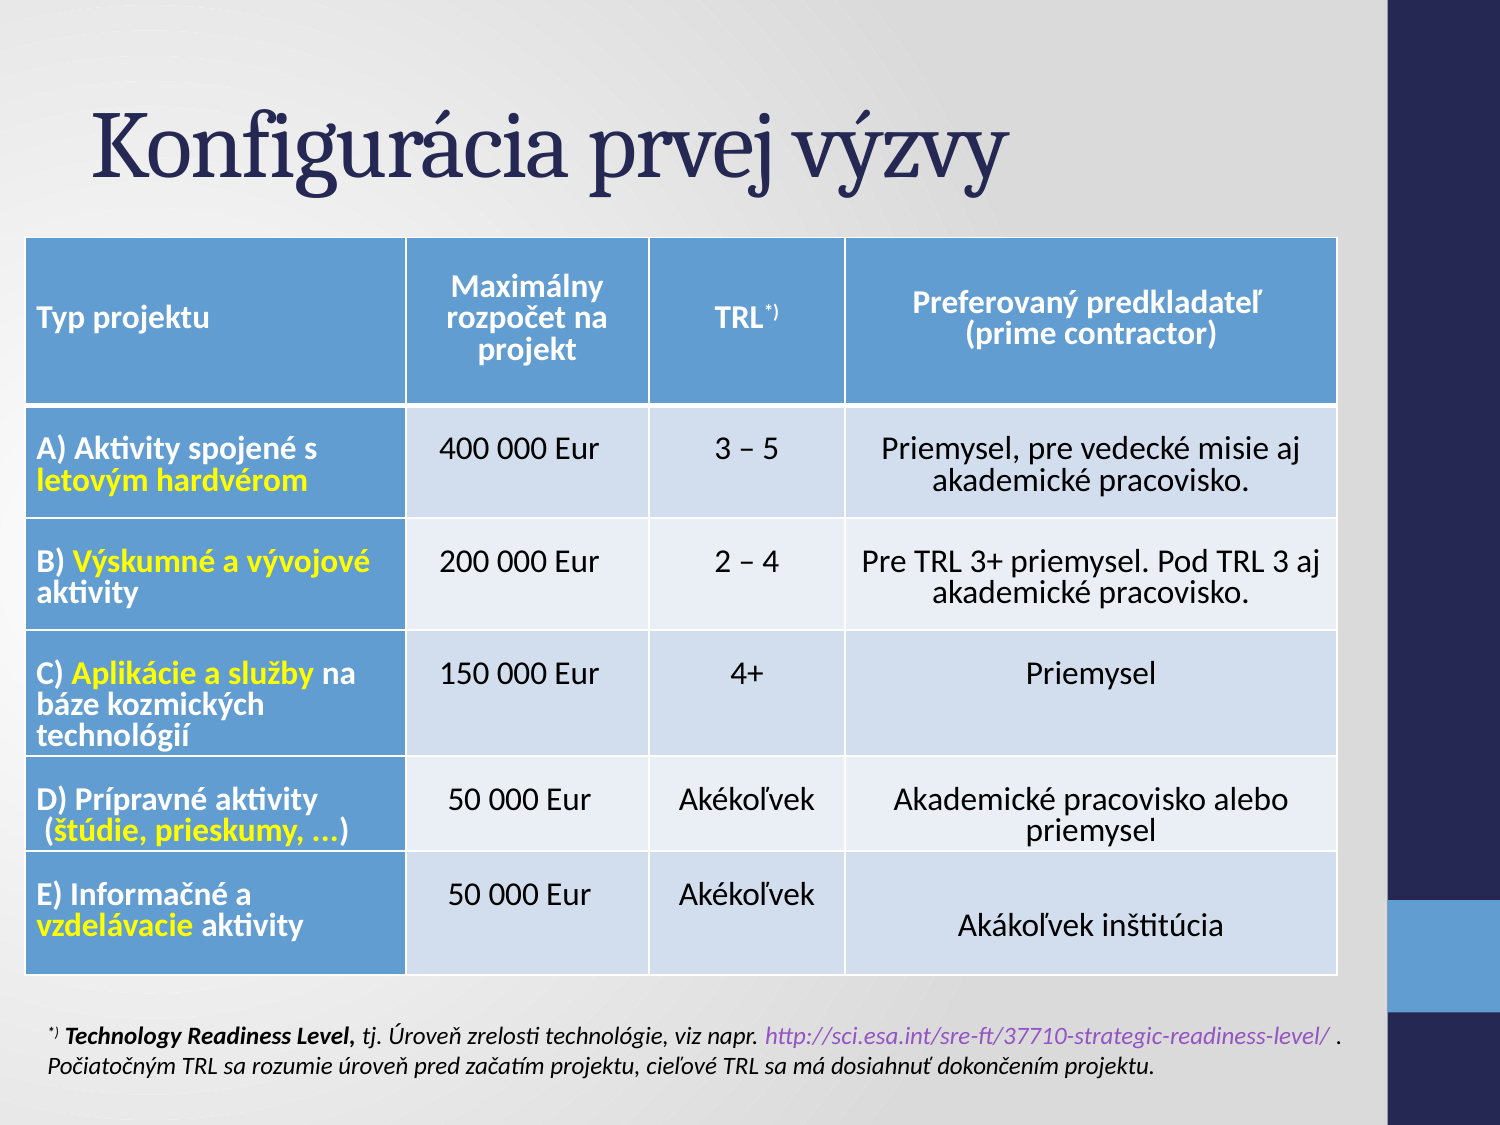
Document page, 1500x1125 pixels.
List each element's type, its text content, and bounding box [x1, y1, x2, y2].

table_header Typ projektu [26, 238, 405, 403]
title Konfigurácia prvej výzvy [75, 45, 1325, 233]
table_header Preferovaný predkladateľ (prime contractor) [846, 238, 1336, 403]
table_cell 400 000 Eur [407, 408, 648, 517]
table_cell 4+ [650, 631, 844, 755]
table_cell D) Prípravné aktivity (štúdie, prieskumy, ...) [26, 757, 405, 850]
table_cell Akademické pracovisko alebo priemysel [846, 757, 1336, 850]
table_cell Akákoľvek inštitúcia [846, 852, 1336, 974]
table_cell A) Aktivity spojené s letovým hardvérom [26, 408, 405, 517]
table_cell Pre TRL 3+ priemysel. Pod TRL 3 aj akademické pracovisko. [846, 519, 1336, 629]
table_cell B) Výskumné a vývojové aktivity [26, 519, 405, 629]
table_cell 2 – 4 [650, 519, 844, 629]
table_cell 150 000 Eur [407, 631, 648, 755]
table_cell Akékoľvek [650, 757, 844, 850]
table_cell 200 000 Eur [407, 519, 648, 629]
table_cell Priemysel [846, 631, 1336, 755]
table_cell 50 000 Eur [407, 757, 648, 850]
table_cell Akékoľvek [650, 852, 844, 974]
table_cell 50 000 Eur [407, 852, 648, 974]
text_box [957, 398, 988, 504]
table_cell C) Aplikácie a služby na báze kozmických technológií [26, 631, 405, 755]
table_header TRL*) [650, 238, 844, 403]
table_cell 3 – 5 [650, 408, 844, 517]
table_cell E) Informačné a vzdelávacie aktivity [26, 852, 405, 974]
text_box *) Technology Readiness Level, tj. Úroveň zrelosti technológie, viz napr. http://sci.esa.int/sre-ft/37710-strategic-readiness-level/ . Počiatočným TRL sa rozumie úroveň pred začatím projektu, cieľové TRL sa má dosiahnuť dokončením projektu. [32, 1012, 1364, 1087]
table_header Maximálny rozpočet na projekt [407, 238, 648, 403]
table_cell Priemysel, pre vedecké misie aj akademické pracovisko. [846, 408, 1336, 517]
